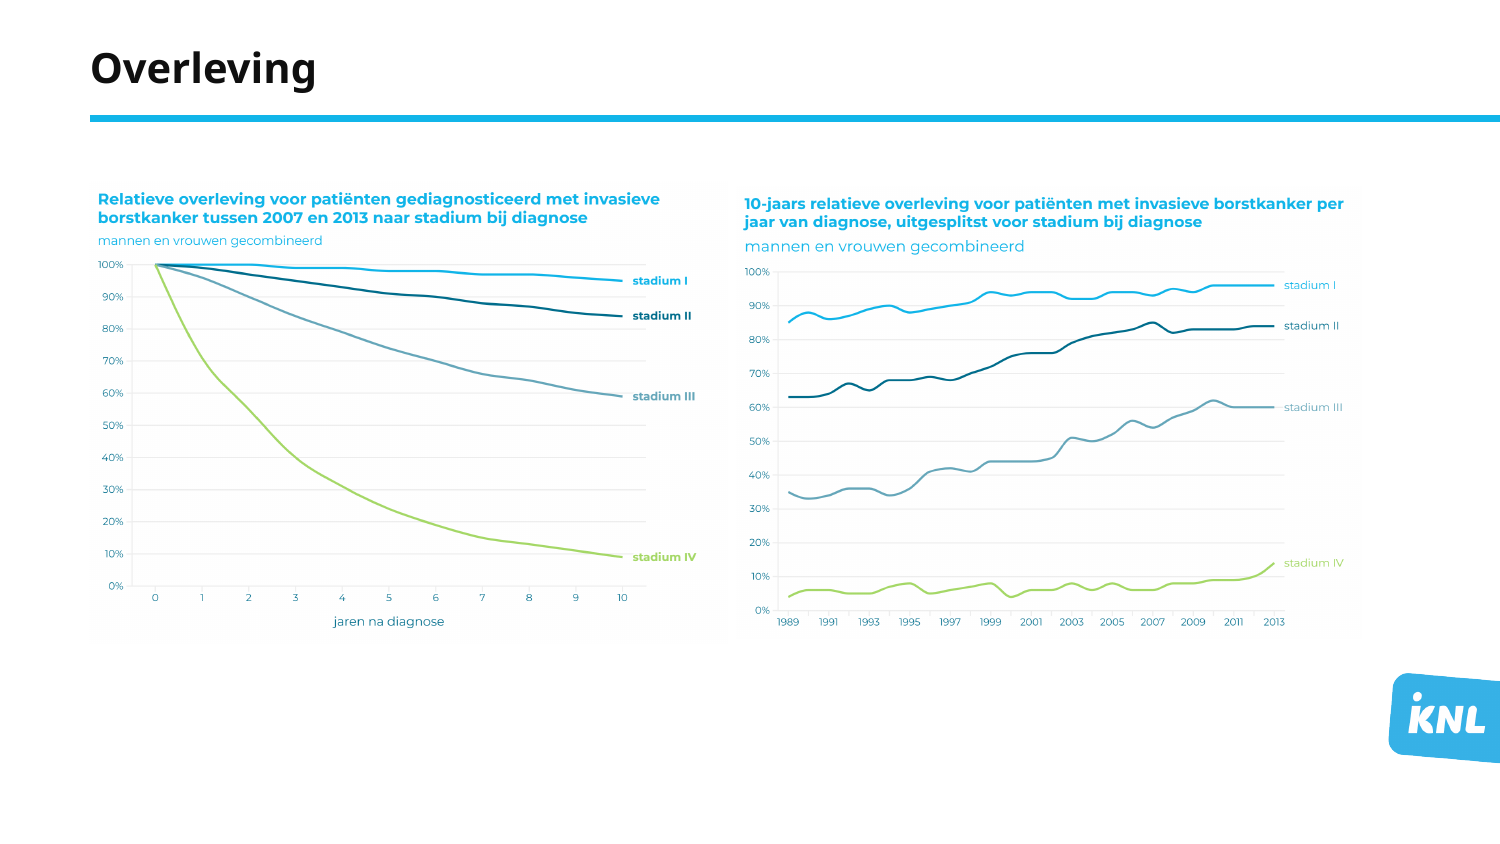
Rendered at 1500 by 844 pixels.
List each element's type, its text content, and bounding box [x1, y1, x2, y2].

picture [736, 186, 1362, 639]
title Overleving [89, 41, 1384, 107]
picture [1277, 669, 1500, 767]
picture [89, 181, 728, 644]
